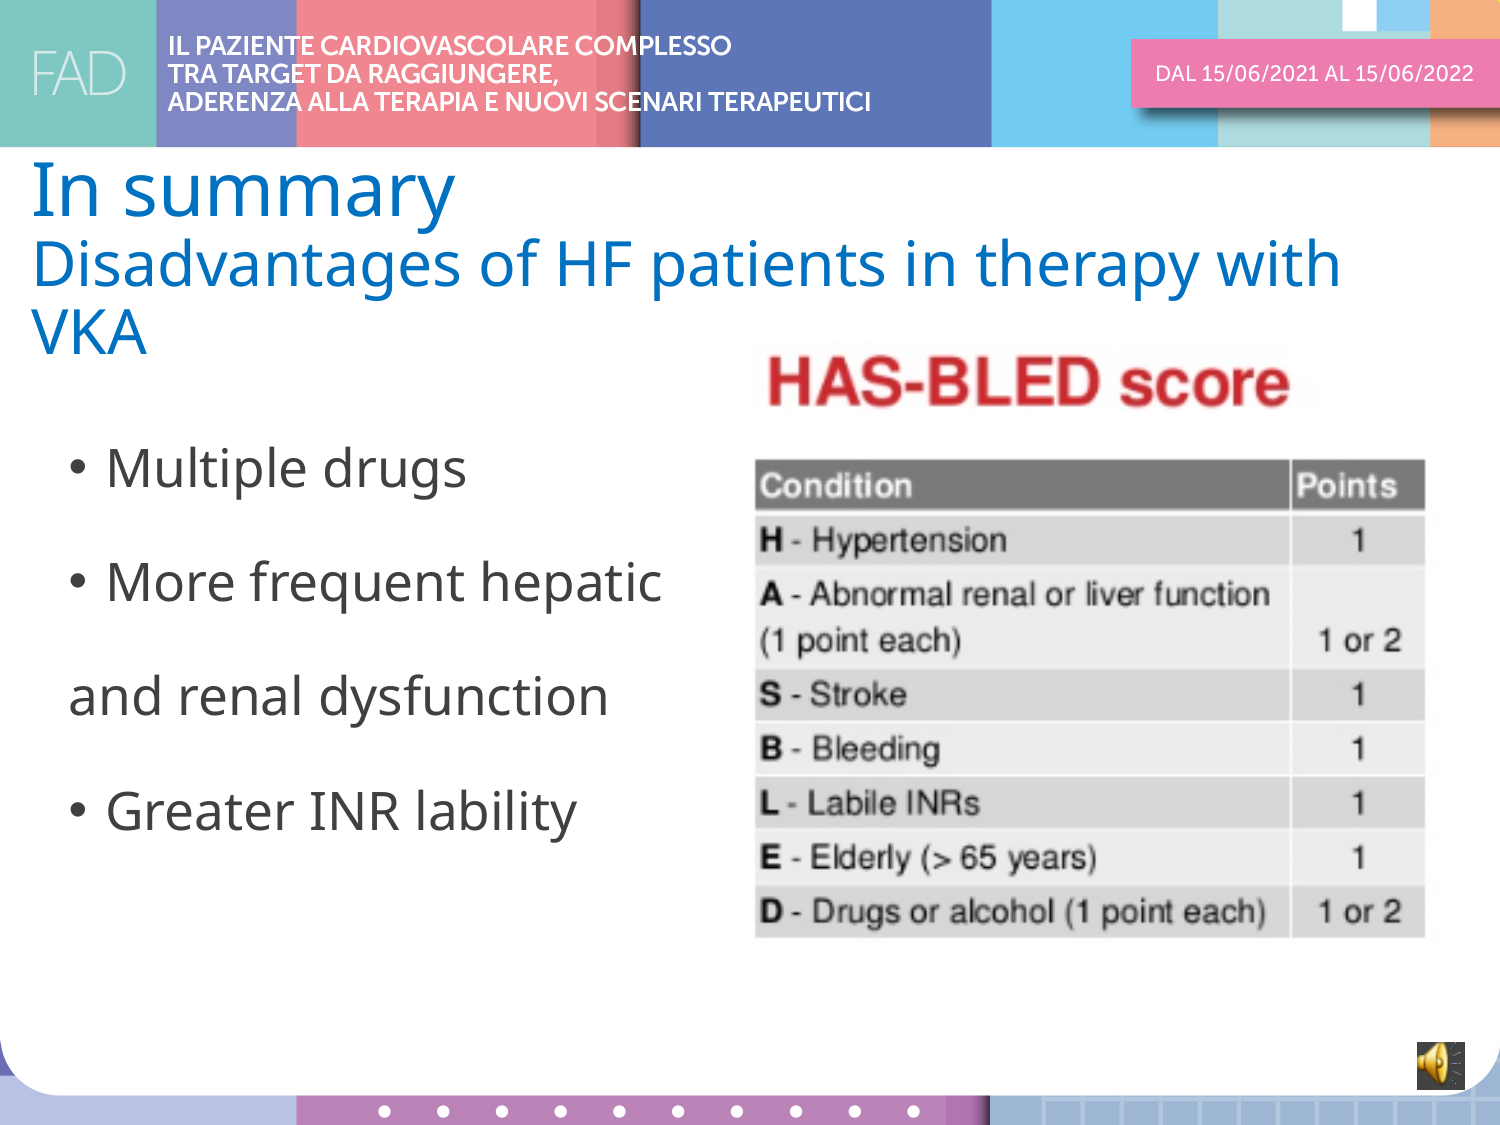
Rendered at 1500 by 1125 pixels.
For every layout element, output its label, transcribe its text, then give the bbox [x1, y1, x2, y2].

list Multiple drugs More frequent hepatic and renal dysfunction Greater INR lability [53, 394, 686, 881]
picture [0, 0, 1500, 1125]
title In summary Disadvantages of HF patients in therapy with VKA [16, 184, 1442, 336]
